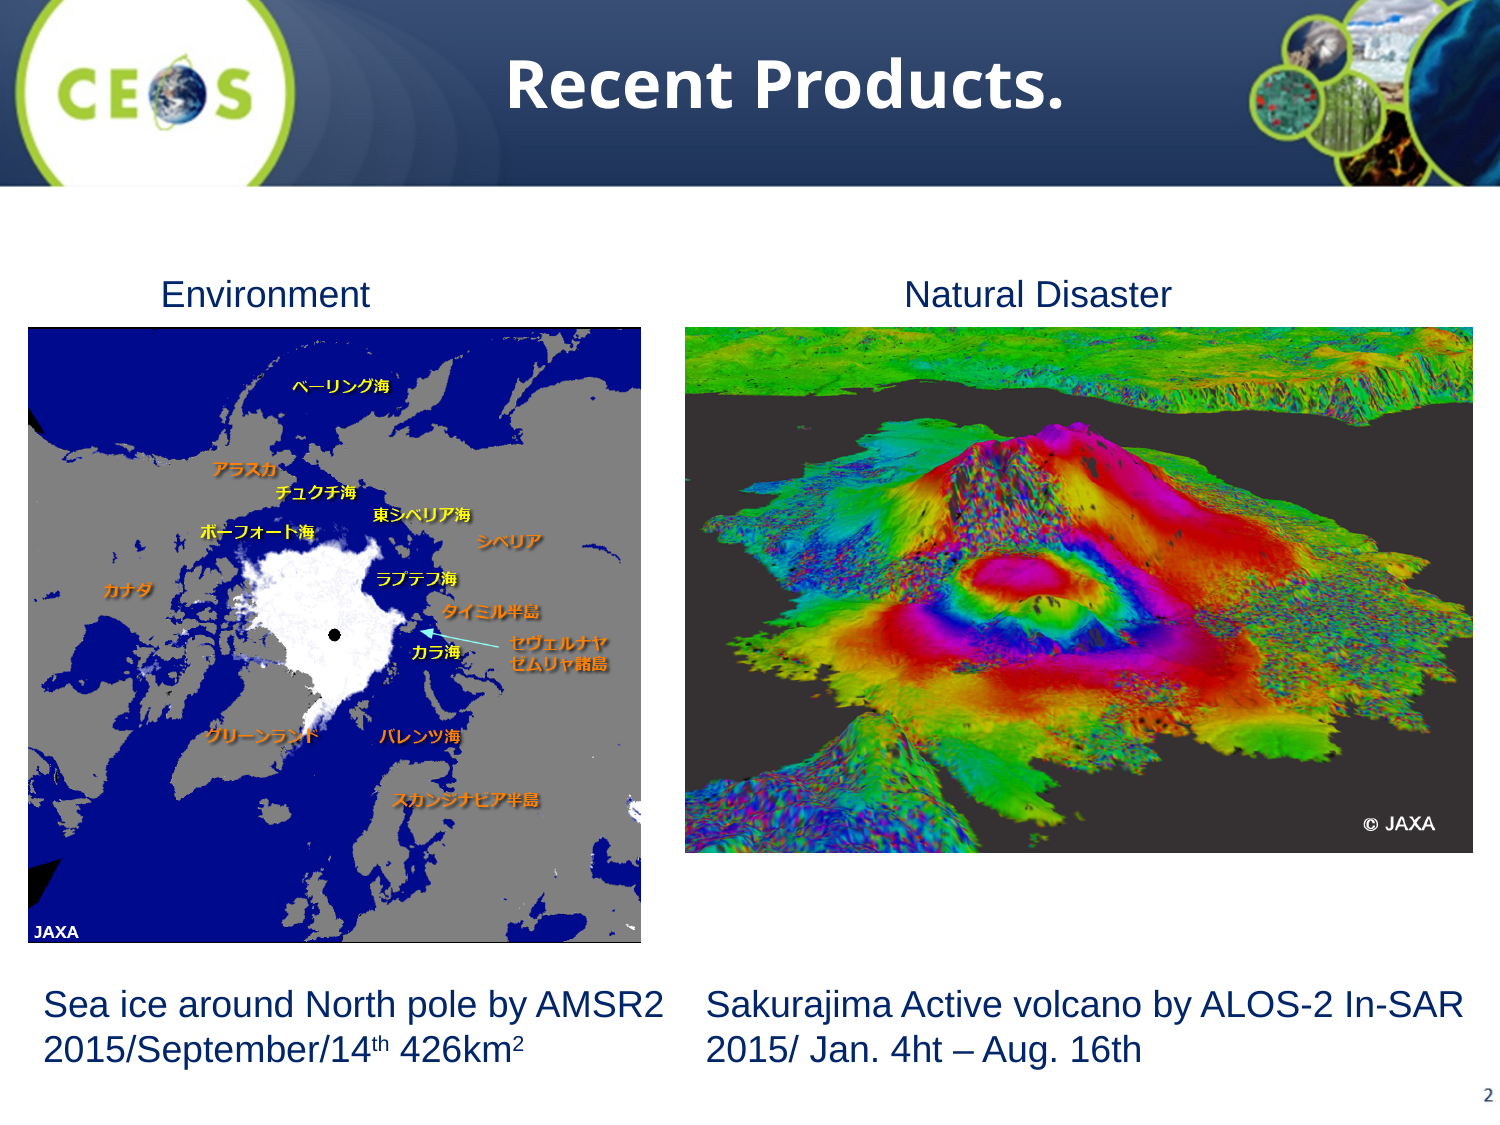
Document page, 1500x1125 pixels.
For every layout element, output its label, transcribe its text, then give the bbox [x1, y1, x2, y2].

picture [0, 0, 1500, 1125]
text_box Recent Products. [249, 5, 1322, 159]
text_box Sea ice around North pole by AMSR2 2015/September/14th 426km2 [28, 972, 690, 1078]
text_box Sakurajima Active volcano by ALOS-2 In-SAR 2015/ Jan. 4ht – Aug. 16th [690, 972, 1496, 1078]
text_box Environment Natural Disaster [153, 262, 1183, 323]
